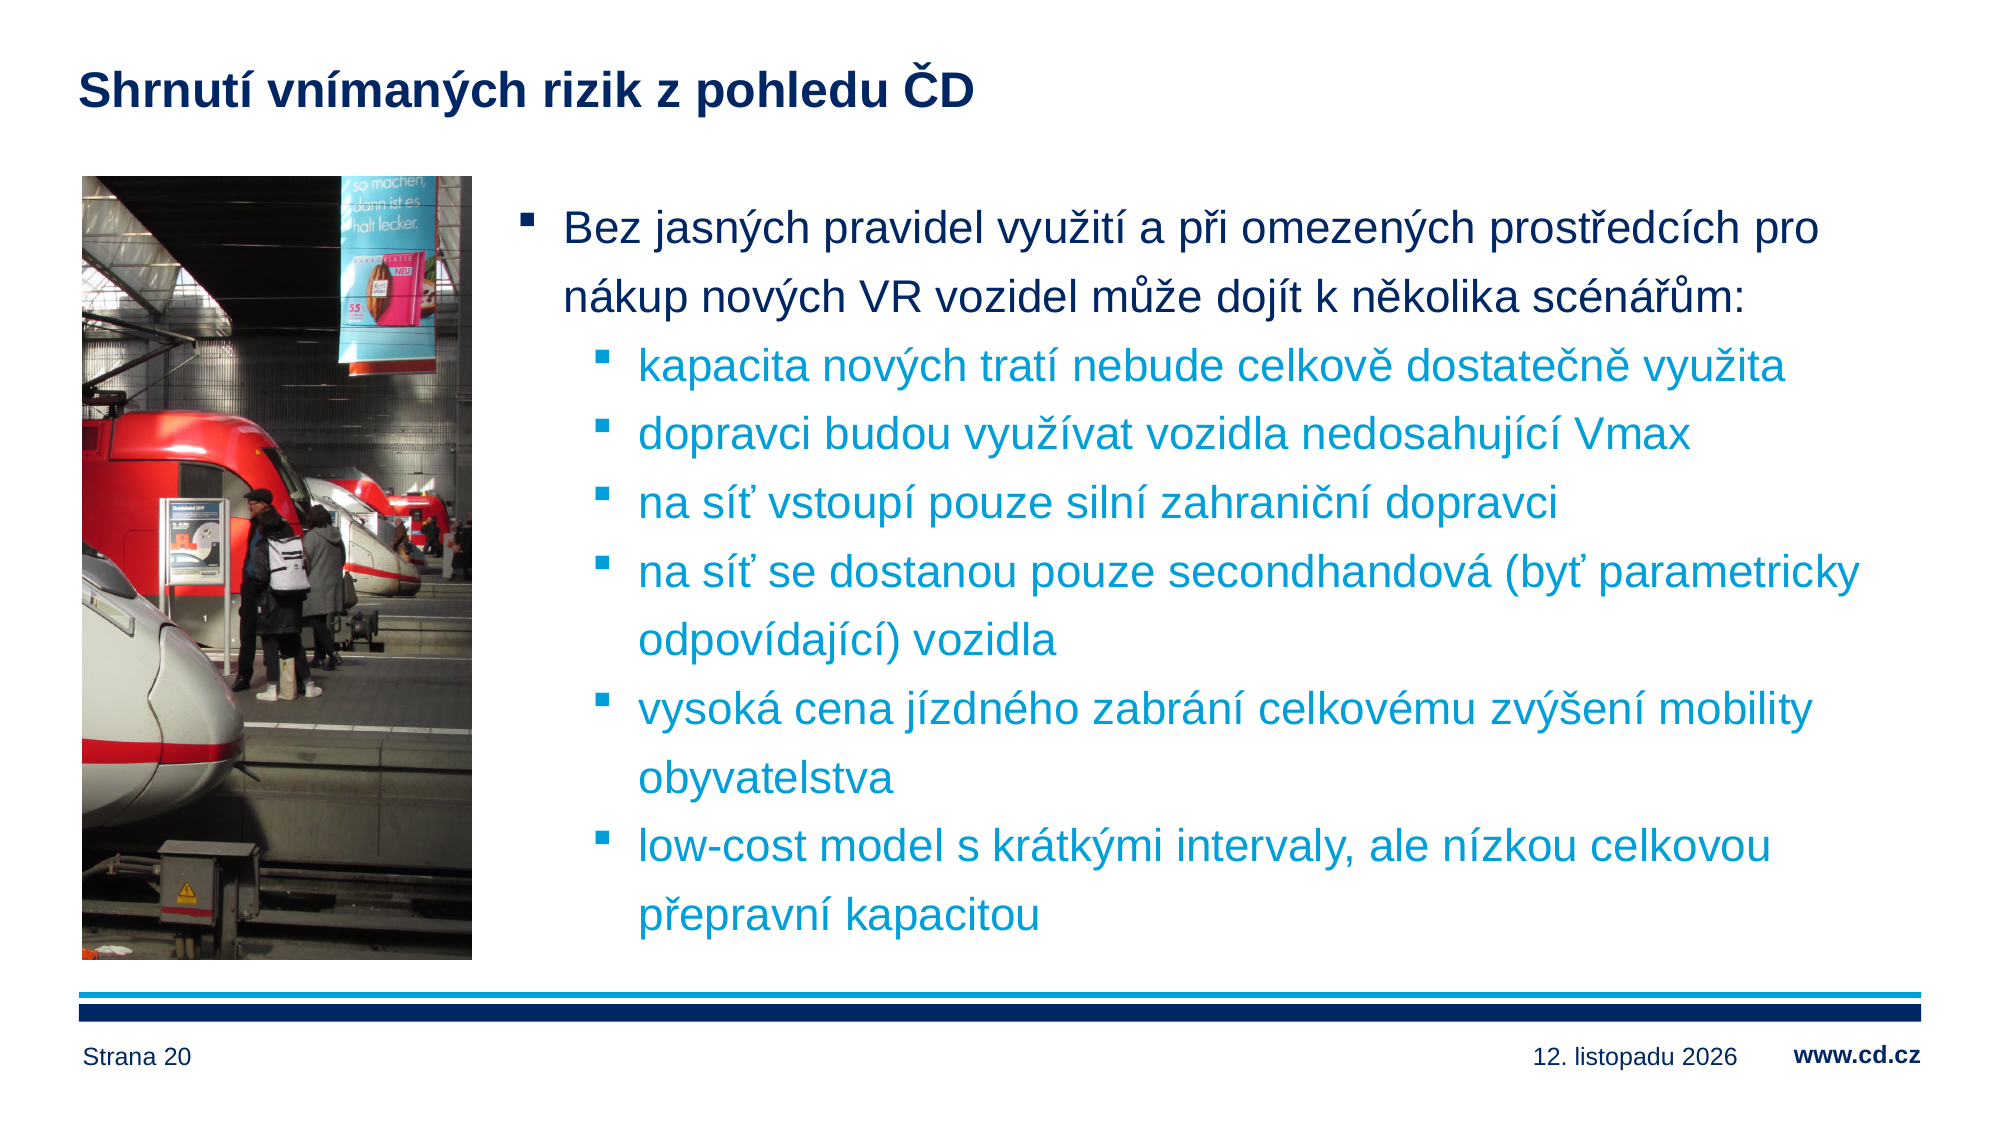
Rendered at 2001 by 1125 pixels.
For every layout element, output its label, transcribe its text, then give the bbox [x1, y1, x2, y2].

slide_number 15. září 2021 [1346, 1011, 1739, 1071]
title Shrnutí vnímaných rizik z pohledu ČD [78, 59, 1922, 126]
picture [82, 175, 472, 961]
slide_number Strana 20 [82, 1011, 327, 1071]
text_box Bez jasných pravidel využití a při omezených prostředcích pro nákup nových VR vozidel může dojít k několika scénářům: kapacita nových tratí nebude celkově dostatečně využita dopravci budou využívat vozidla nedosahující Vmax na síť vstoupí pouze silní zahraniční dopravci na síť se dostanou pouze secondhandová (byť parametricky odpovídající) vozidla vysoká cena jízdného zabrání celkovému zvýšení mobility obyvatelstva low-cost model s krátkými intervaly, ale nízkou celkovou přepravní kapacitou [502, 176, 1922, 810]
